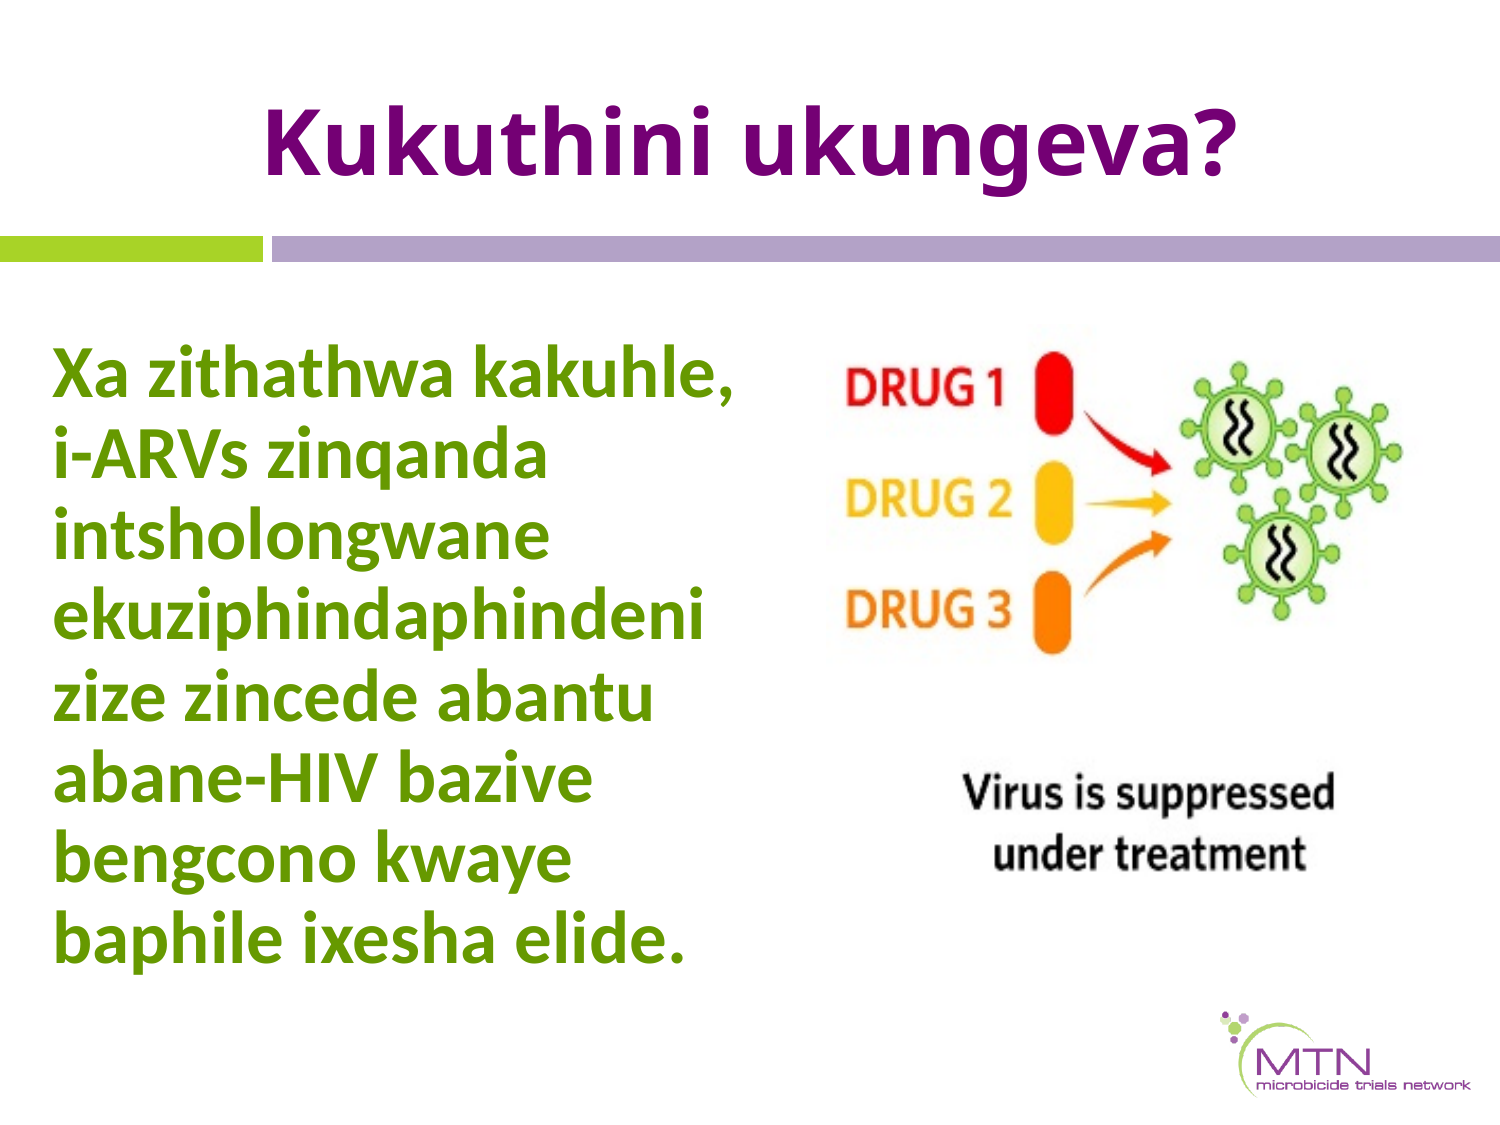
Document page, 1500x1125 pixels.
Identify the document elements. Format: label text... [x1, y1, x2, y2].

picture [0, 236, 1500, 262]
title Kukuthini ukungeva? [75, 45, 1425, 233]
picture [826, 324, 1424, 881]
text_box Xa zithathwa kakuhle, i-ARVs zinqanda intsholongwane ekuziphindaphindeni zize zincede abantu abane-HIV bazive bengcono kwaye baphile ixesha elide. [37, 324, 800, 1012]
picture [1220, 1011, 1472, 1099]
